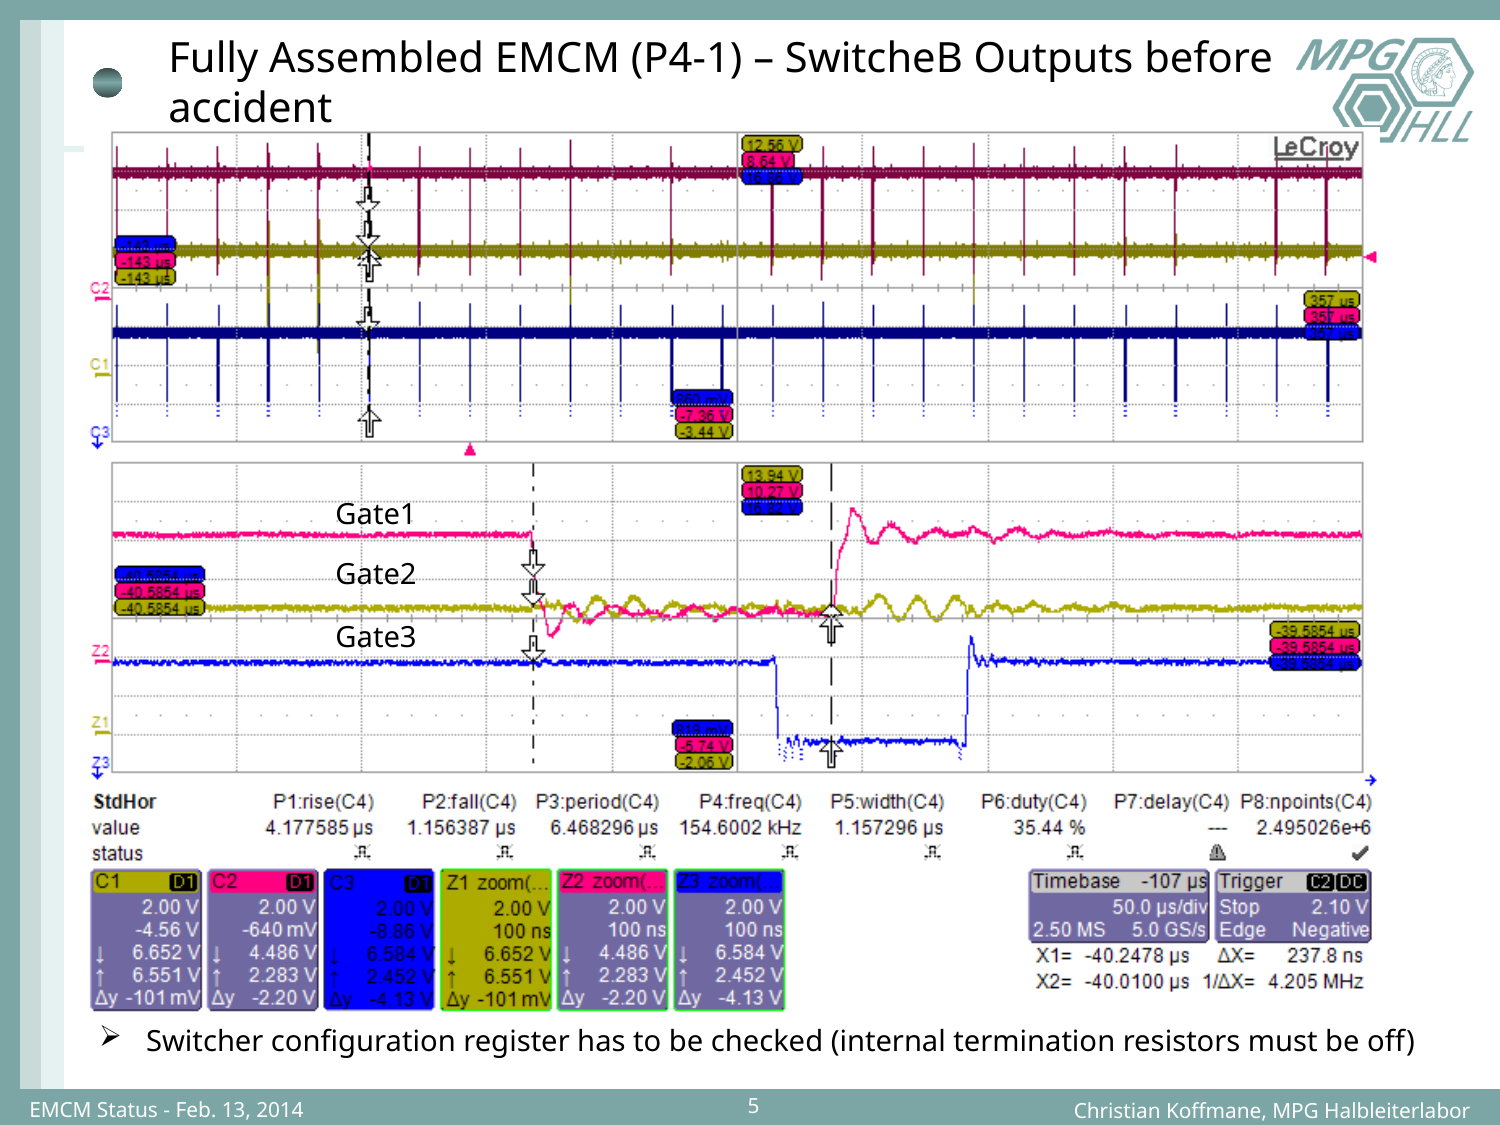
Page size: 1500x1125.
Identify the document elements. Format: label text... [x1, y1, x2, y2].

footer Christian Koffmane, MPG Halbleiterlabor [1052, 1095, 1471, 1125]
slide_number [29, 1093, 573, 1125]
text_box Switcher configuration register has to be checked (internal termination resistors must be off) [84, 1014, 1459, 1065]
slide_number 5 [699, 1094, 775, 1120]
title Fully Assembled EMCM (P4-1) – SwitcheB Outputs before accident [63, 30, 1339, 132]
picture [84, 33, 1481, 1014]
